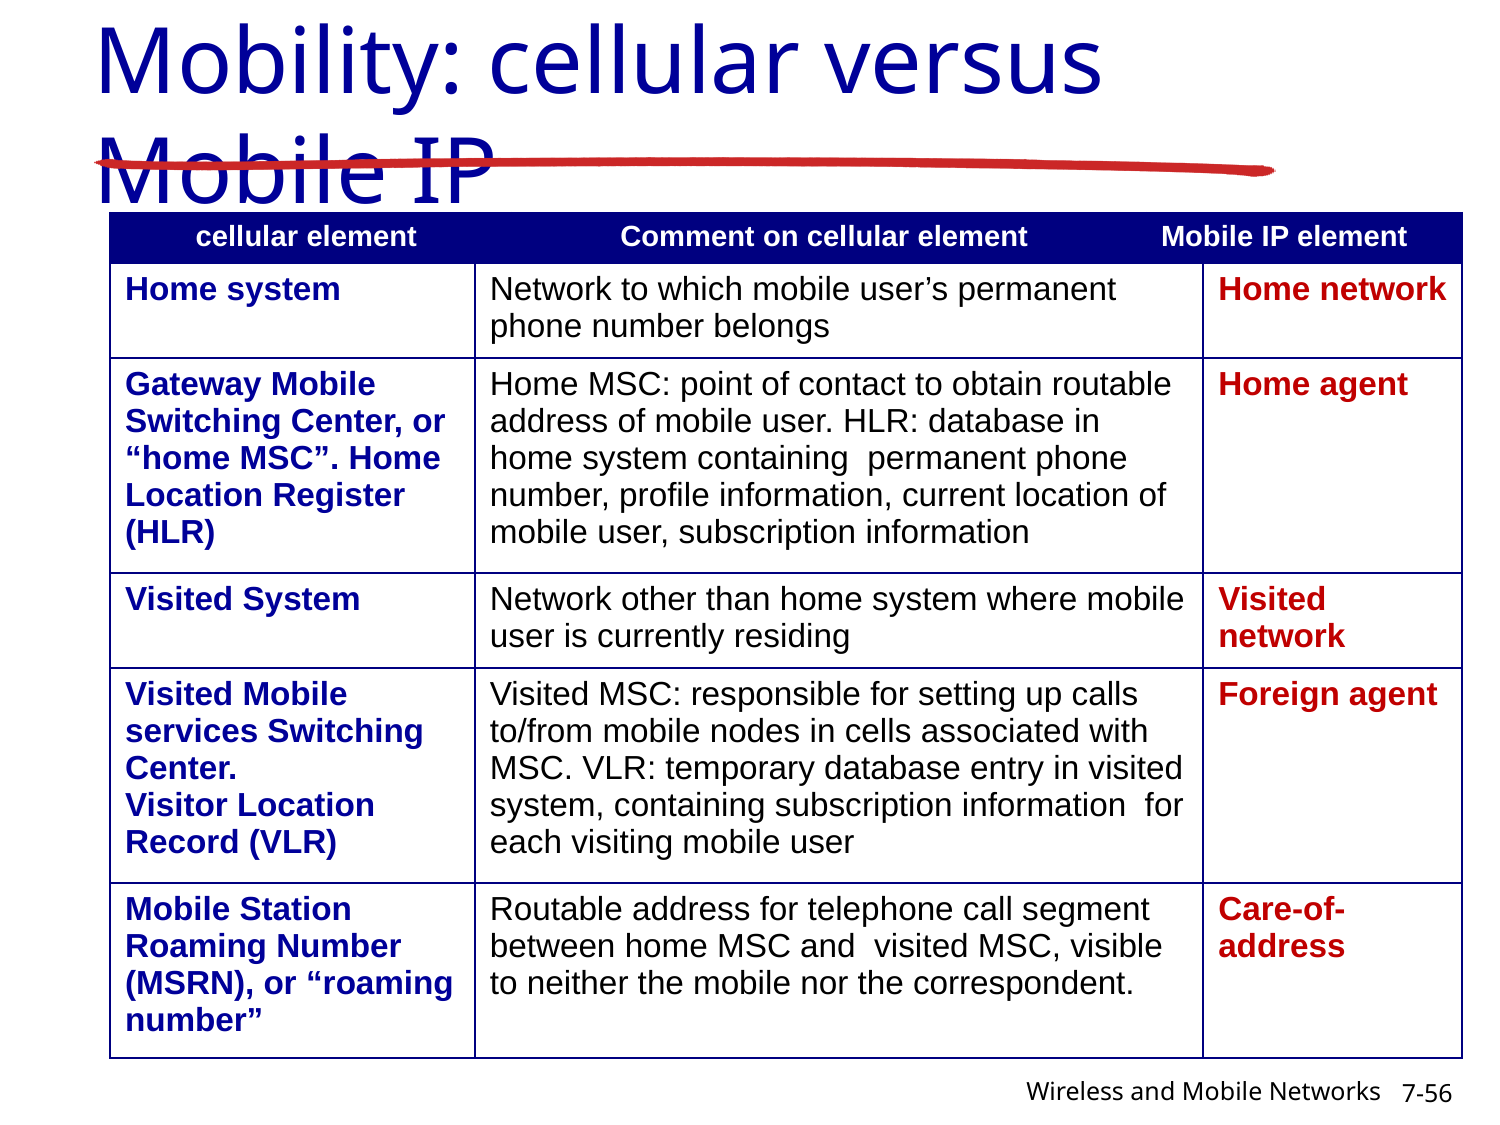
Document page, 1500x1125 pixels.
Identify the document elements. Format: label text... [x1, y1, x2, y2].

table_cell Home system [111, 264, 474, 357]
picture [88, 152, 1289, 182]
table_cell Visited Mobile services Switching Center. Visitor Location Record (VLR) [111, 669, 474, 882]
title Mobility: cellular versus Mobile IP [78, 17, 1354, 206]
table_cell Home agent [1204, 359, 1461, 572]
table_header cellular element [111, 214, 510, 262]
footer Wireless and Mobile Networks [960, 1067, 1404, 1110]
table_cell Foreign agent [1204, 669, 1461, 882]
table_cell Mobile Station Roaming Number (MSRN), or “roaming number” [111, 884, 474, 1057]
table_cell Gateway Mobile Switching Center, or “home MSC”. Home Location Register (HLR) [111, 359, 474, 572]
table_cell Home network [1204, 264, 1461, 357]
table_cell Visited network [1204, 574, 1461, 667]
table_cell Care-of-address [1204, 884, 1461, 1057]
table_cell Visited MSC: responsible for setting up calls to/from mobile nodes in cells associated with MSC. VLR: temporary database entry in visited system, containing subscription information for each visiting mobile user [476, 669, 1202, 882]
table_header Mobile IP element [1147, 214, 1461, 262]
table_cell Home MSC: point of contact to obtain routable address of mobile user. HLR: database in home system containing permanent phone number, profile information, current location of mobile user, subscription information [476, 359, 1202, 572]
table_cell Visited System [111, 574, 474, 667]
slide_number 7-56 [1387, 1069, 1500, 1115]
table_cell Routable address for telephone call segment between home MSC and visited MSC, visible to neither the mobile nor the correspondent. [476, 884, 1202, 1057]
table_cell Network other than home system where mobile user is currently residing [476, 574, 1202, 667]
table_header Comment on cellular element [512, 214, 1145, 262]
table_cell Network to which mobile user’s permanent phone number belongs [476, 264, 1202, 357]
